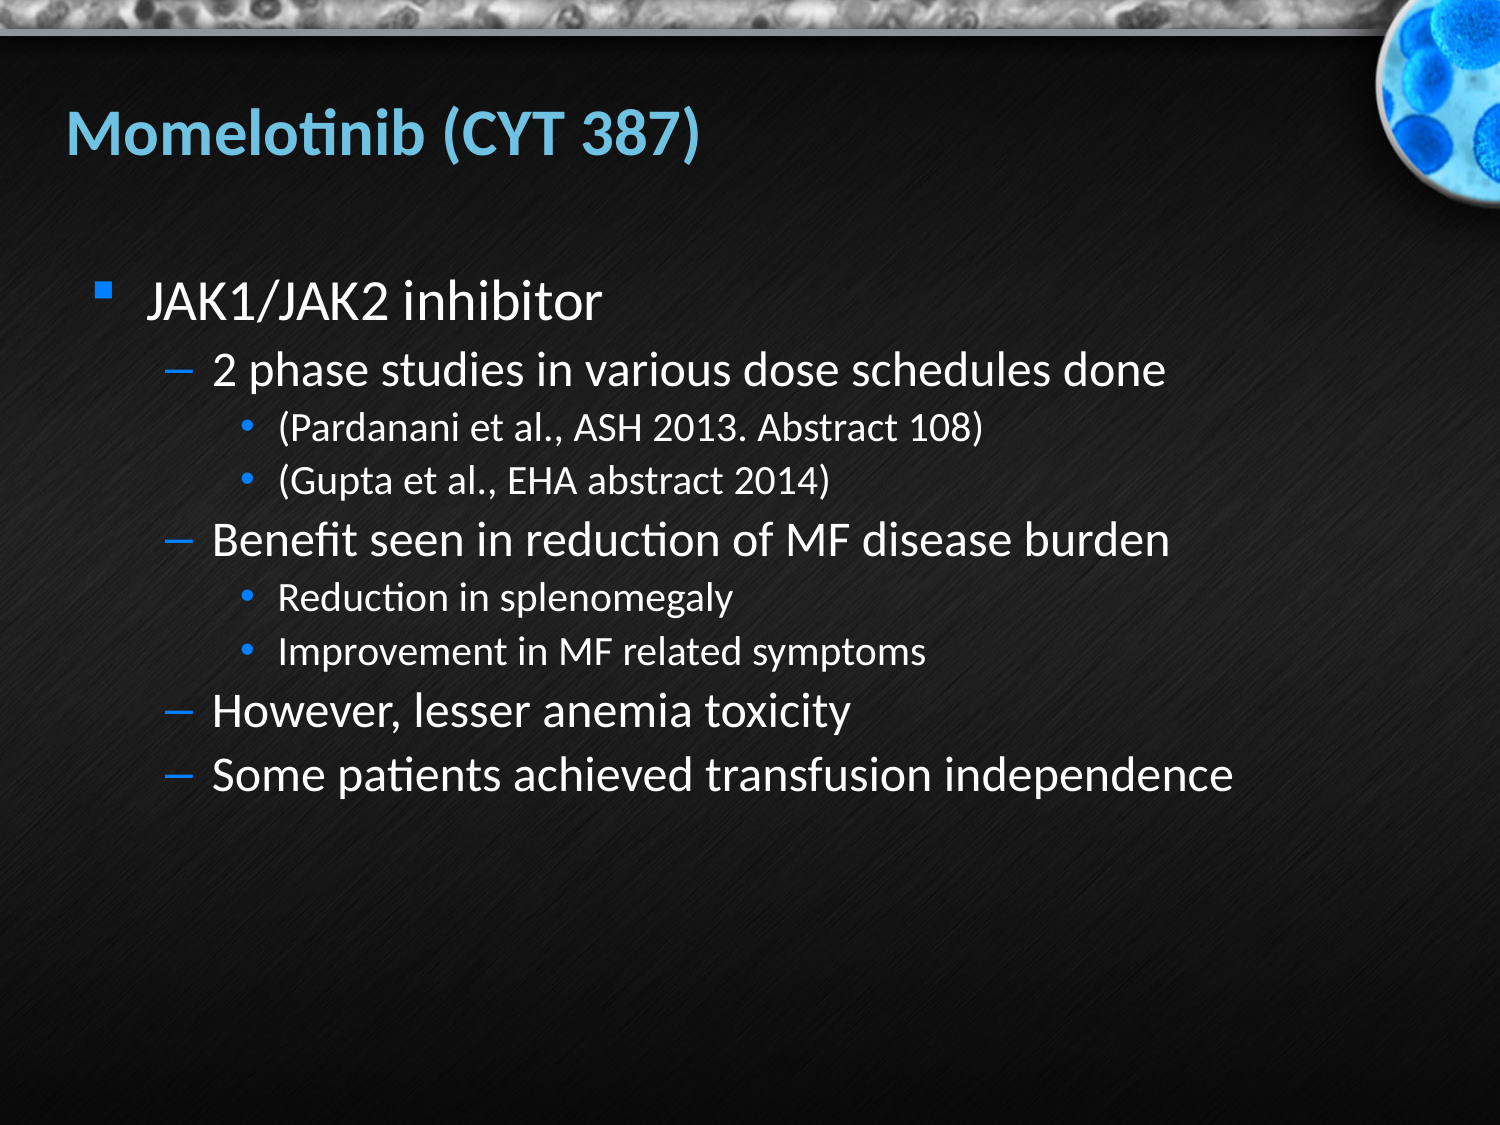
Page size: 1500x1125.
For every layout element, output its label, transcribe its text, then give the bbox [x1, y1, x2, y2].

text_box Momelotinib (CYT 387) [50, 60, 1176, 197]
picture [0, 0, 1500, 1125]
text_box JAK1/JAK2 inhibitor 2 phase studies in various dose schedules done (Pardanani et al., ASH 2013. Abstract 108) (Gupta et al., EHA abstract 2014) Benefit seen in reduction of MF disease burden Reduction in splenomegaly Improvement in MF related symptoms However, lesser anemia toxicity Some patients achieved transfusion independence [74, 262, 1425, 947]
